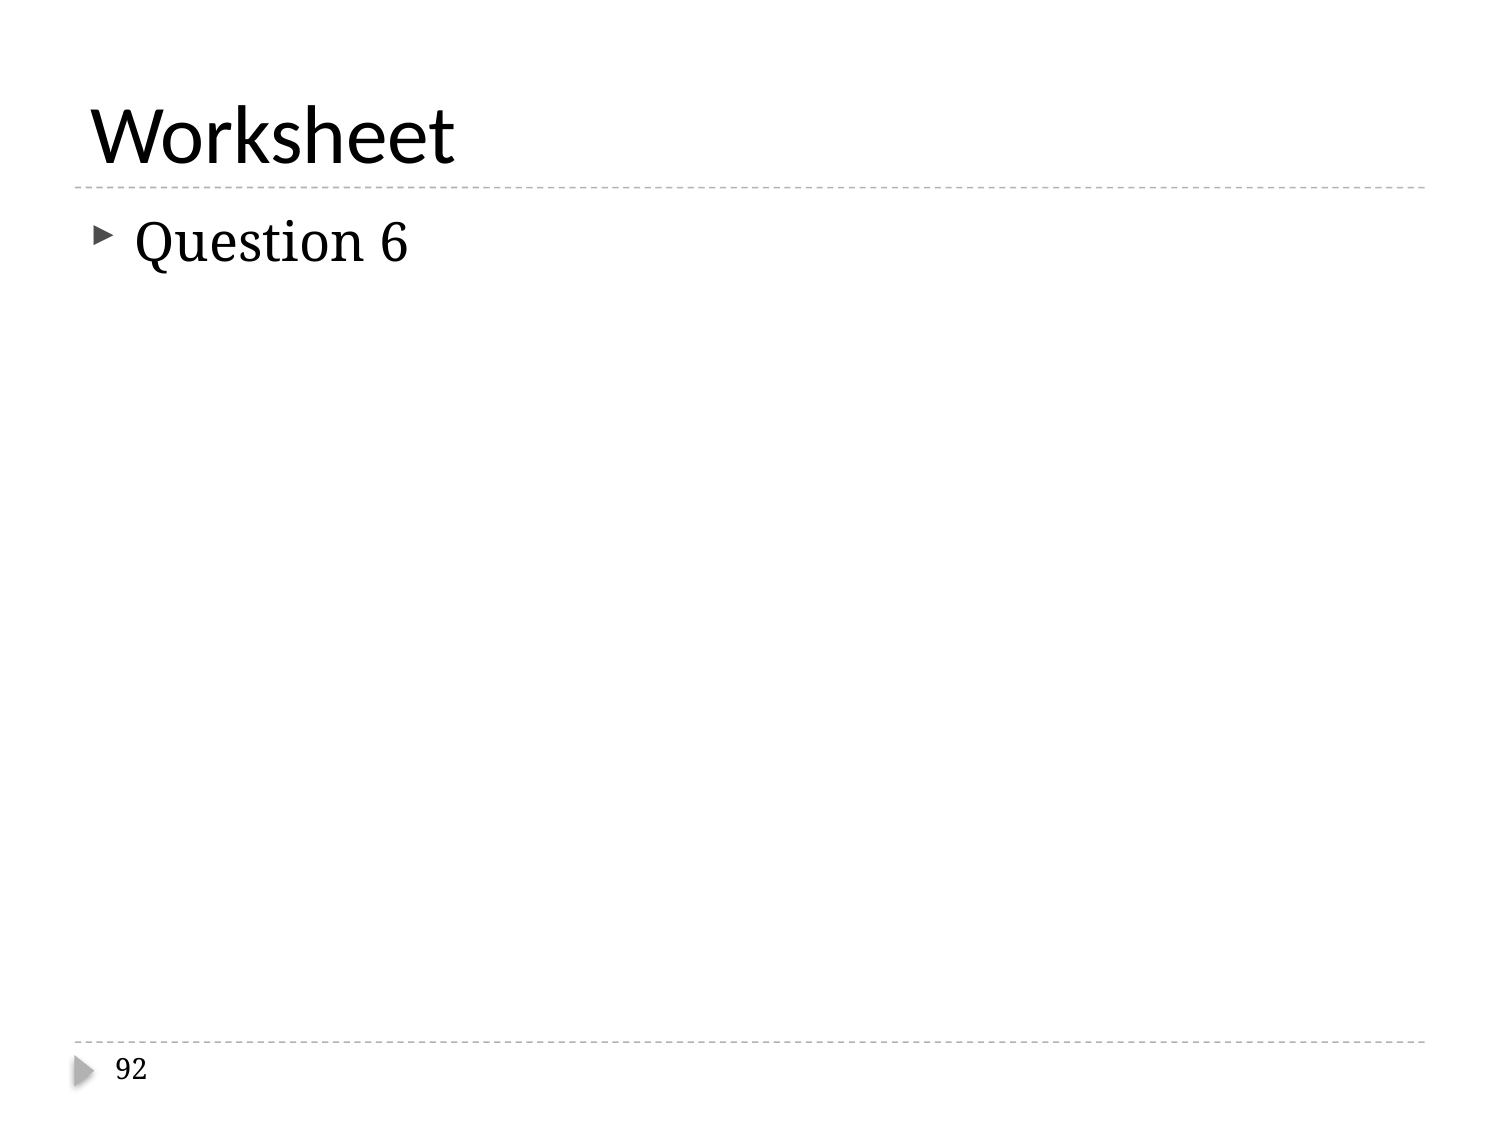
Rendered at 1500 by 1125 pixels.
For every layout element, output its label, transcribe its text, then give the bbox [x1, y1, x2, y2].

list Question 6 [74, 199, 1426, 1011]
slide_number 92 [100, 1042, 426, 1103]
title Worksheet [74, 24, 1426, 188]
